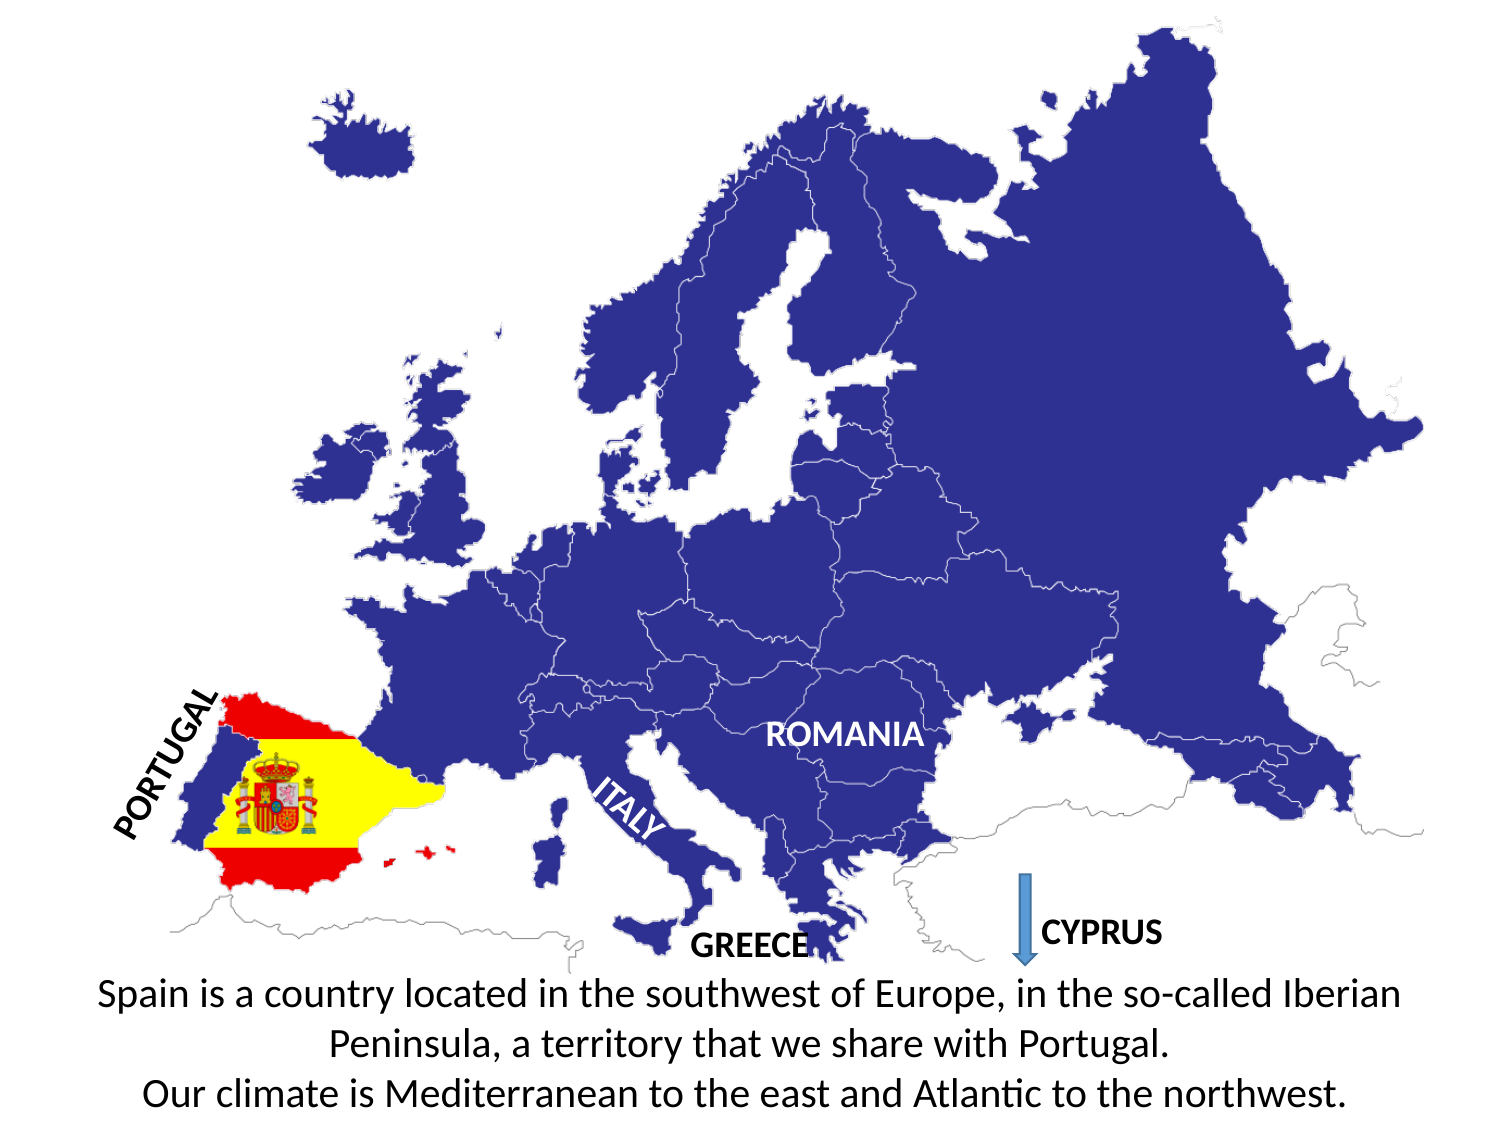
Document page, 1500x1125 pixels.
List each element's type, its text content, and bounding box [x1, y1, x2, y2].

text_box Spain is a country located in the southwest of Europe, in the so-called Iberian Peninsula, a territory that we share with Portugal. Our climate is Mediterranean to the east and Atlantic to the northwest. [0, 958, 1500, 1124]
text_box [47, 15, 1500, 975]
